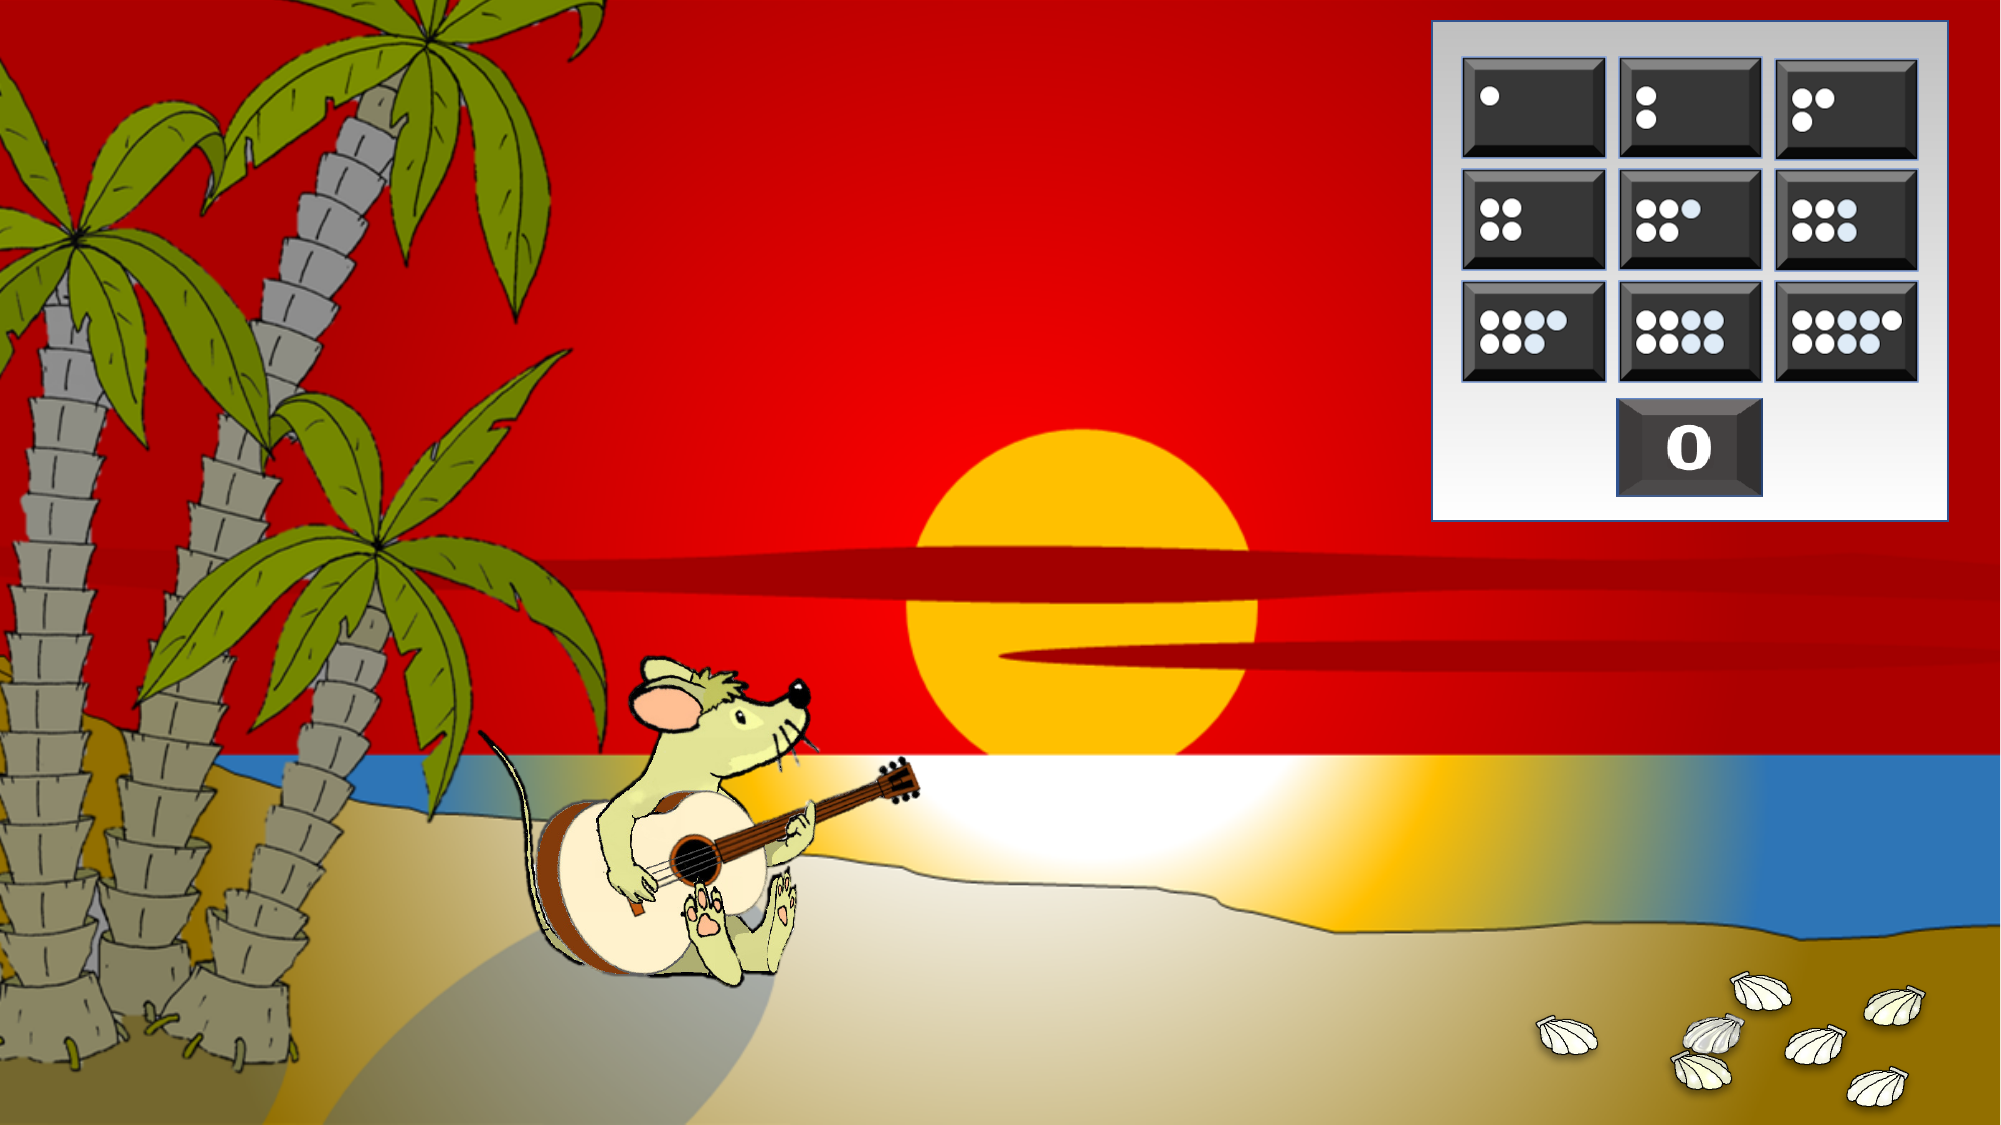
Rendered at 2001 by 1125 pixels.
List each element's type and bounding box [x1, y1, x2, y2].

picture [0, 0, 2001, 1125]
text_box [1432, 20, 1948, 522]
